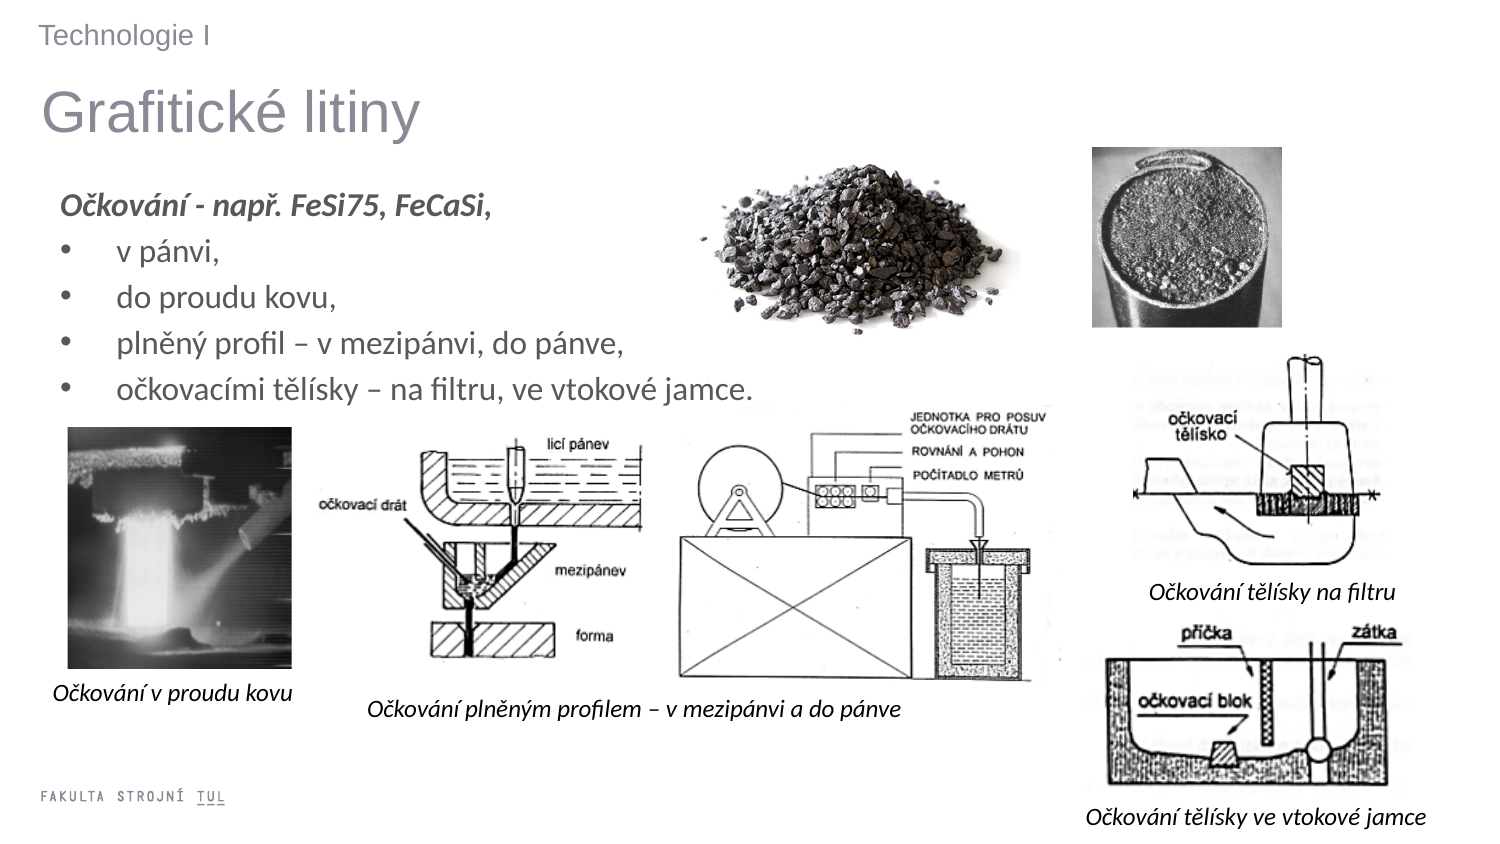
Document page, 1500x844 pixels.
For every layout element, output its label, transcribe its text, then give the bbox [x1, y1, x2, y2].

text_box Očkování v proudu kovu [37, 668, 309, 714]
picture [1092, 147, 1282, 328]
text_box Očkování plněným profilem – v mezipánvi a do pánve [352, 685, 918, 731]
picture [310, 427, 658, 669]
text_box Grafitické litiny [41, 58, 1282, 148]
picture [67, 427, 293, 669]
text_box Očkování tělísky ve vtokové jamce [1070, 793, 1443, 838]
picture [1132, 350, 1386, 573]
picture [1086, 612, 1413, 795]
text_box Očkování tělísky na filtru [1133, 567, 1413, 612]
list Technologie I [18, 15, 1260, 76]
list Očkování - např. FeSi75, FeCaSi, v pánvi, do proudu kovu, plněný profil – v mezipánvi, do pánve, očkovacími tělísky – na filtru, ve vtokové jamce. [40, 162, 1460, 819]
picture [696, 162, 1021, 352]
picture [664, 404, 1067, 686]
